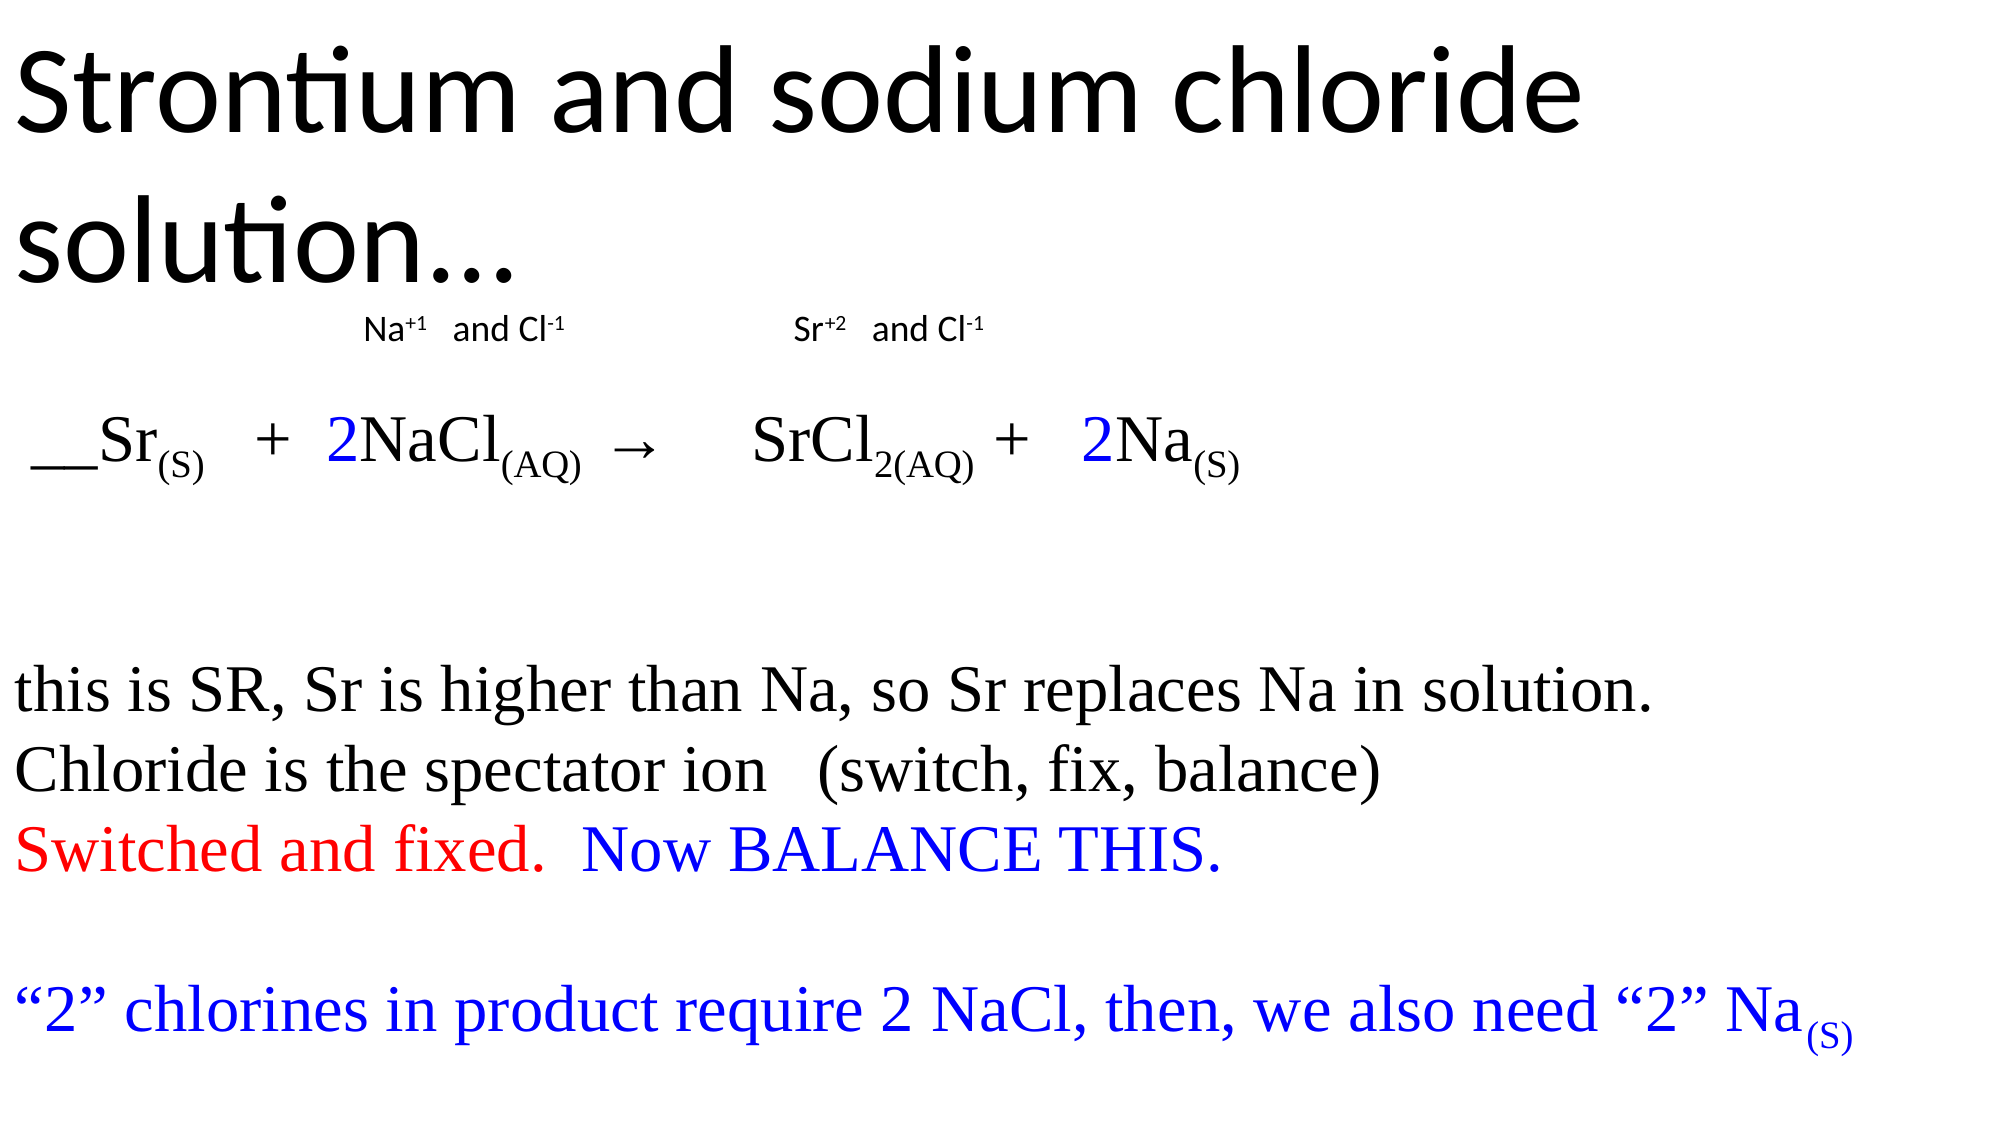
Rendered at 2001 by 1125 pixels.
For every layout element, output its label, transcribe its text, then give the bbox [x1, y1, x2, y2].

text_box Strontium and sodium chloride solution... [0, 0, 2000, 296]
text_box Na+1 and Cl-1 Sr+2 and Cl-1 __Sr(S) + 2NaCl(AQ) → SrCl2(AQ) + 2Na(S) this is SR, Sr is higher than Na, so Sr replaces Na in solution. Chloride is the spectator ion (switch, fix, balance) Switched and fixed. Now BALANCE THIS. “2” chlorines in product require 2 NaCl, then, we also need “2” Na(S) [0, 296, 2000, 1064]
